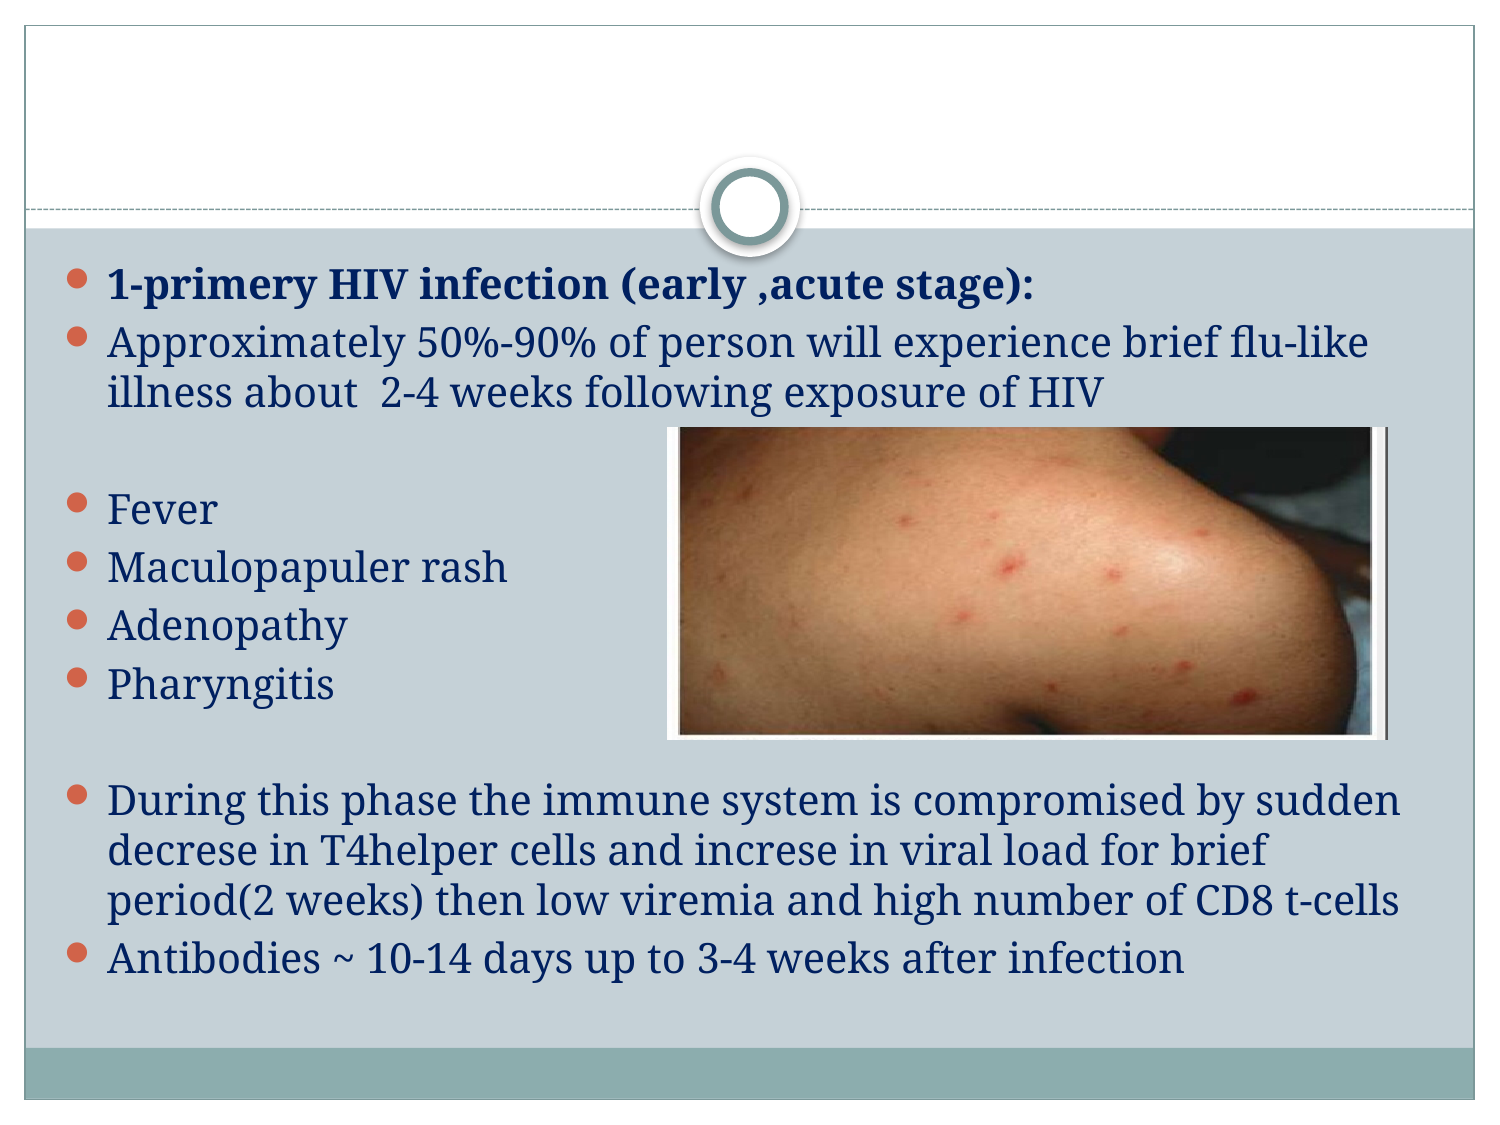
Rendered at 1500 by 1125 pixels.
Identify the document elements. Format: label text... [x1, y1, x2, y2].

picture [667, 427, 1389, 740]
list 1-primery HIV infection (early ,acute stage): Approximately 50%-90% of person will experience brief flu-like illness about 2-4 weeks following exposure of HIV Fever Maculopapuler rash Adenopathy Pharyngitis During this phase the immune system is compromised by sudden decrese in T4helper cells and increse in viral load for brief period(2 weeks) then low viremia and high number of CD8 t-cells Antibodies ~ 10-14 days up to 3-4 weeks after infection [49, 250, 1445, 1001]
